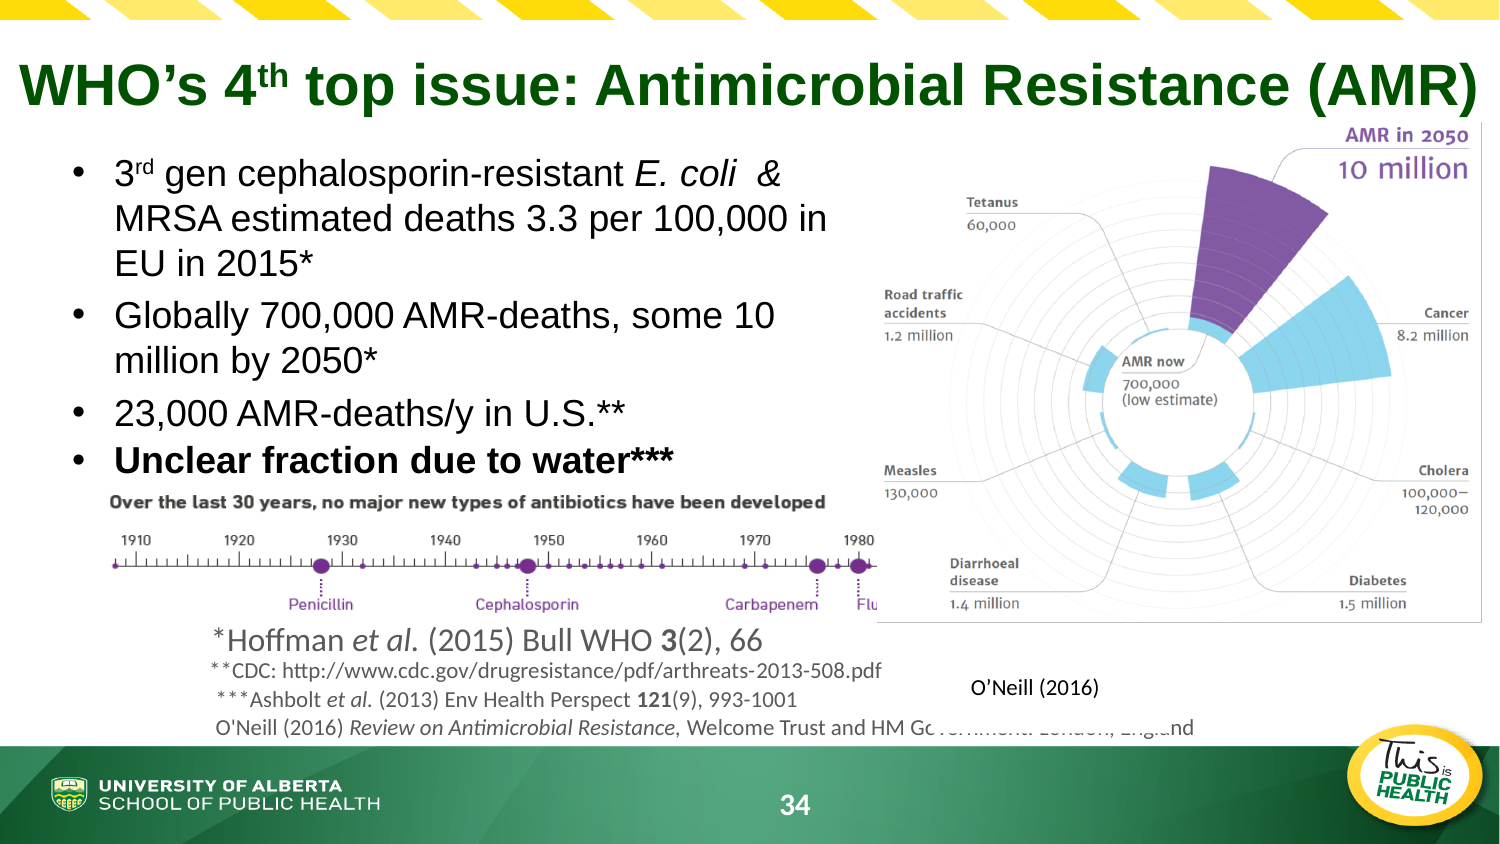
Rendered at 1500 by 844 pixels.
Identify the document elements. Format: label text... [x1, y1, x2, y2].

text_box **CDC: http://www.cdc.gov/drugresistance/pdf/arthreats-2013-508.pdf [197, 649, 852, 689]
text_box ***Ashbolt et al. (2013) Env Health Perspect 121(9), 993-1001 O'Neill (2016) Review on Antimicrobial Resistance, Welcome Trust and HM Government: London, England [204, 679, 852, 773]
list 3rd gen cephalosporin-resistant E. coli & MRSA estimated deaths 3.3 per 100,000 in EU in 2015* Globally 700,000 AMR-deaths, some 10 million by 2050* 23,000 AMR-deaths/y in U.S.** Unclear fraction due to water*** [57, 176, 852, 488]
title WHO’s 4th top issue: Antimicrobial Resistance (AMR) [0, 39, 852, 176]
text_box 34 [735, 789, 811, 818]
picture [0, 0, 1500, 844]
text_box *Hoffman et al. (2015) Bull WHO 3(2), 66 [199, 626, 852, 649]
